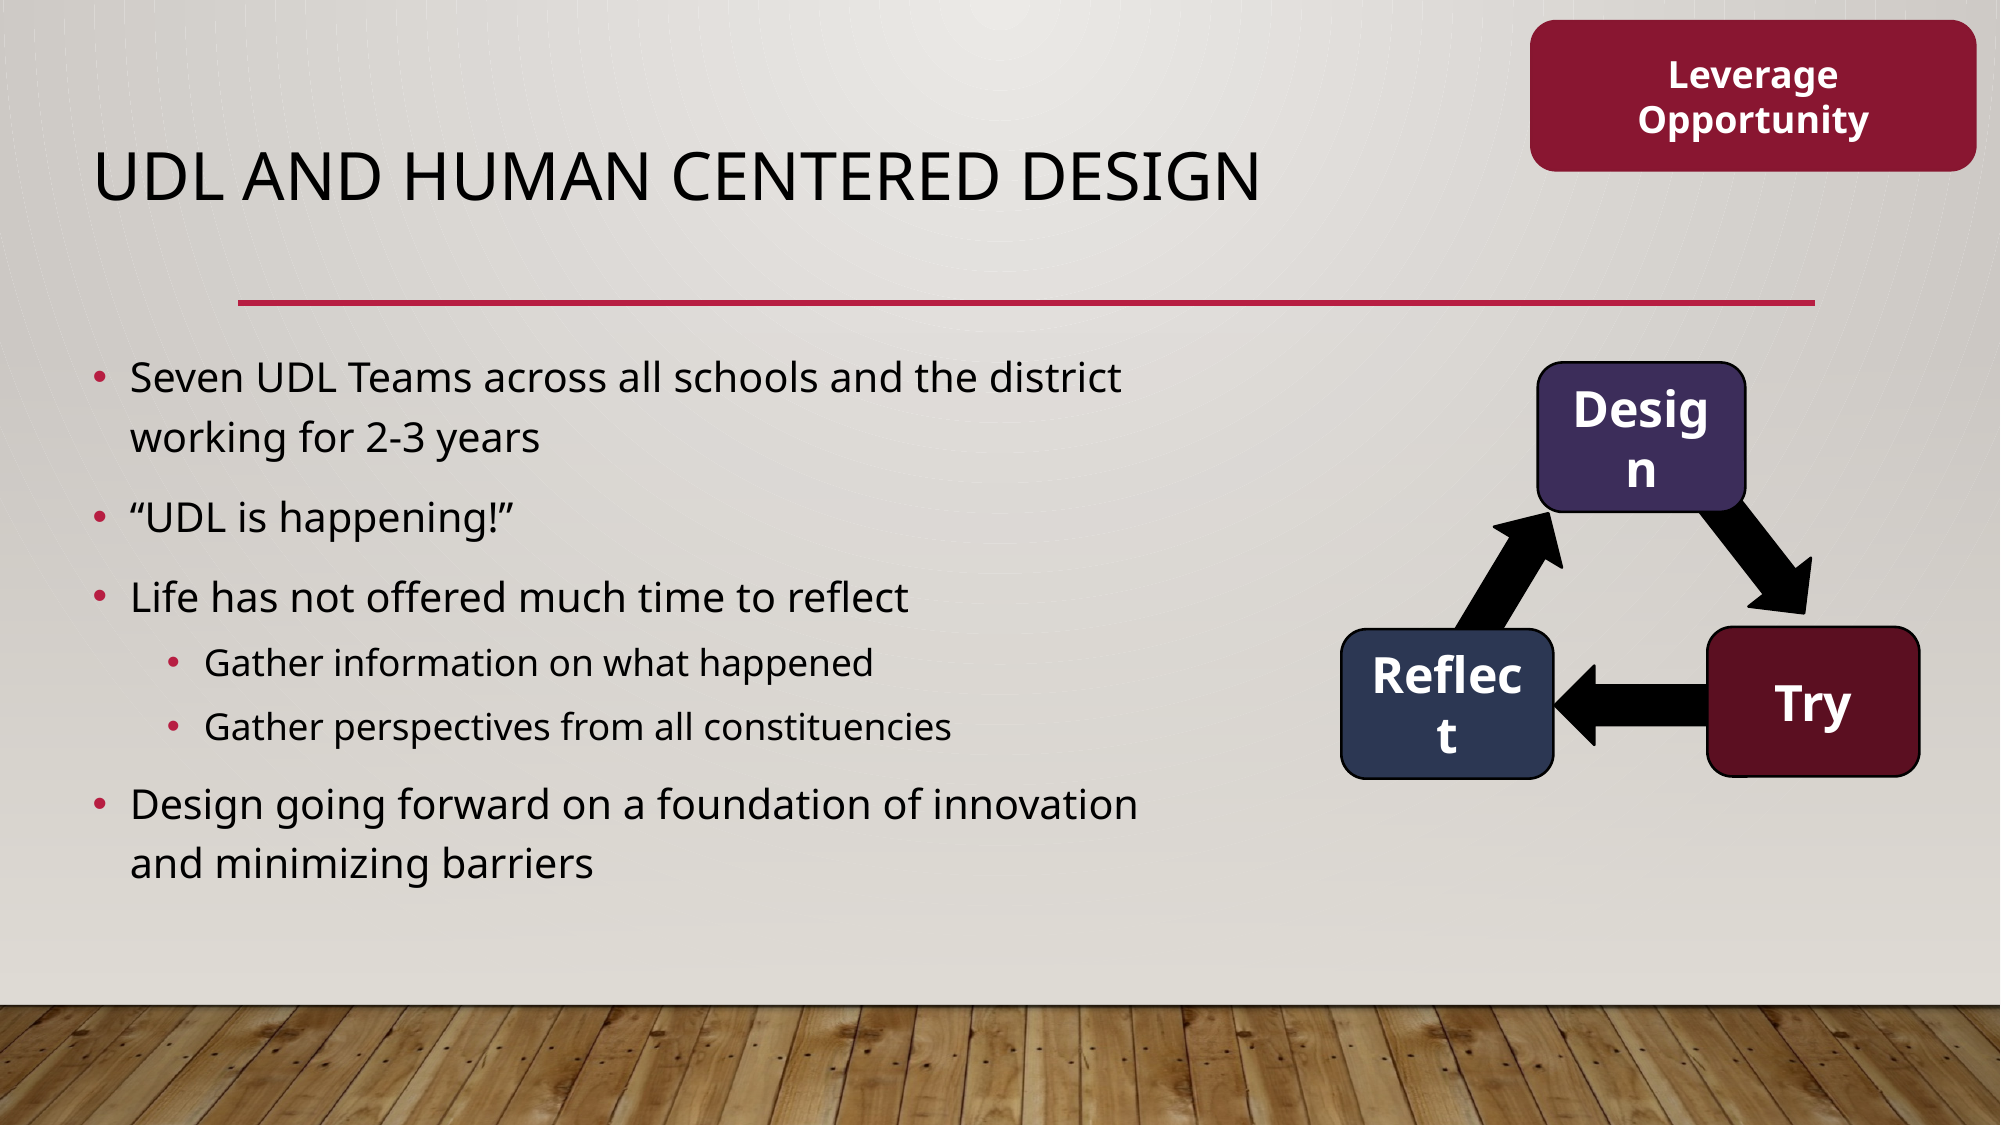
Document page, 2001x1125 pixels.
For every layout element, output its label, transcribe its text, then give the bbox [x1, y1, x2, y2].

title UDL and Human Centered Design [77, 135, 1653, 308]
text_box Design [1536, 361, 1747, 514]
text_box Reflect [1340, 627, 1555, 780]
text_box [1555, 664, 1706, 747]
text_box Leverage Opportunity [1530, 19, 1977, 172]
list Seven UDL Teams across all schools and the district working for 2-3 years “UDL is happening!” Life has not offered much time to reflect Gather information on what happened Gather perspectives from all constituencies Design going forward on a foundation of innovation and minimizing barriers [77, 334, 1232, 898]
text_box Try [1706, 625, 1921, 778]
text_box [1699, 501, 1813, 615]
text_box [1455, 511, 1564, 627]
picture [0, 1005, 2000, 1125]
